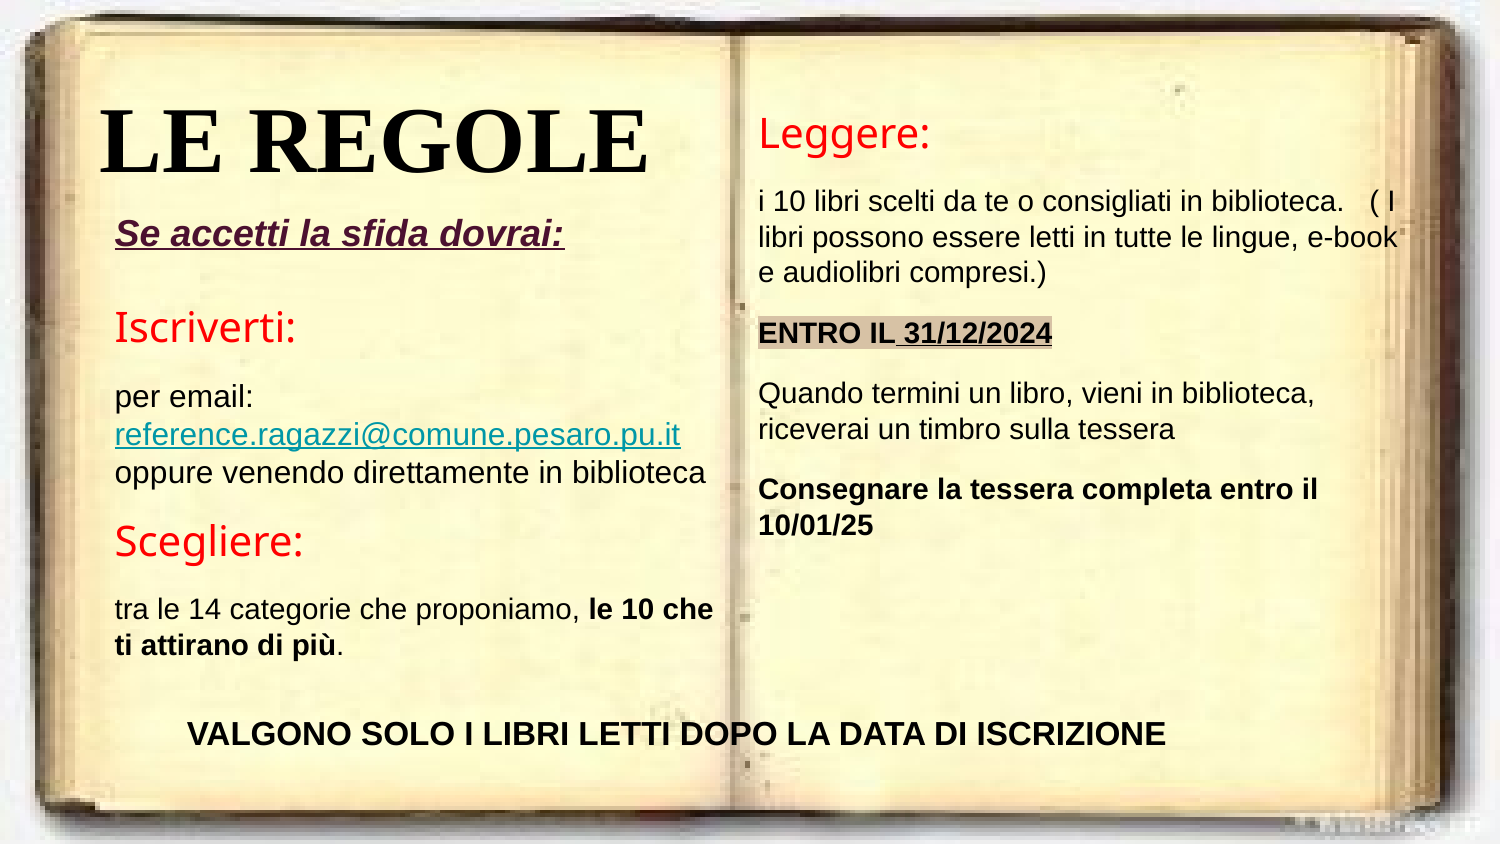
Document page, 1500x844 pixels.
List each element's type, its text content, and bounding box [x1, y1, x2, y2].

title LE REGOLE [99, 63, 703, 159]
text_box Iscriverti: per email: reference.ragazzi@comune.pesaro.pu.it oppure venendo direttamente in biblioteca Scegliere: tra le 14 categorie che proponiamo, le 10 che ti attirano di più. [99, 285, 732, 659]
text_box Se accetti la sfida dovrai: [99, 193, 585, 269]
list Leggere: i 10 libri scelti da te o consigliati in biblioteca. ( I libri possono essere letti in tutte le lingue, e-book e audiolibri compresi.) ENTRO IL 31/12/2024 Quando termini un libro, vieni in biblioteca, riceverai un timbro sulla tessera Consegnare la tessera completa entro il 10/01/25 [758, 91, 1403, 651]
picture [0, 0, 1500, 844]
text_box VALGONO SOLO I LIBRI LETTI DOPO LA DATA DI ISCRIZIONE [172, 697, 1328, 761]
